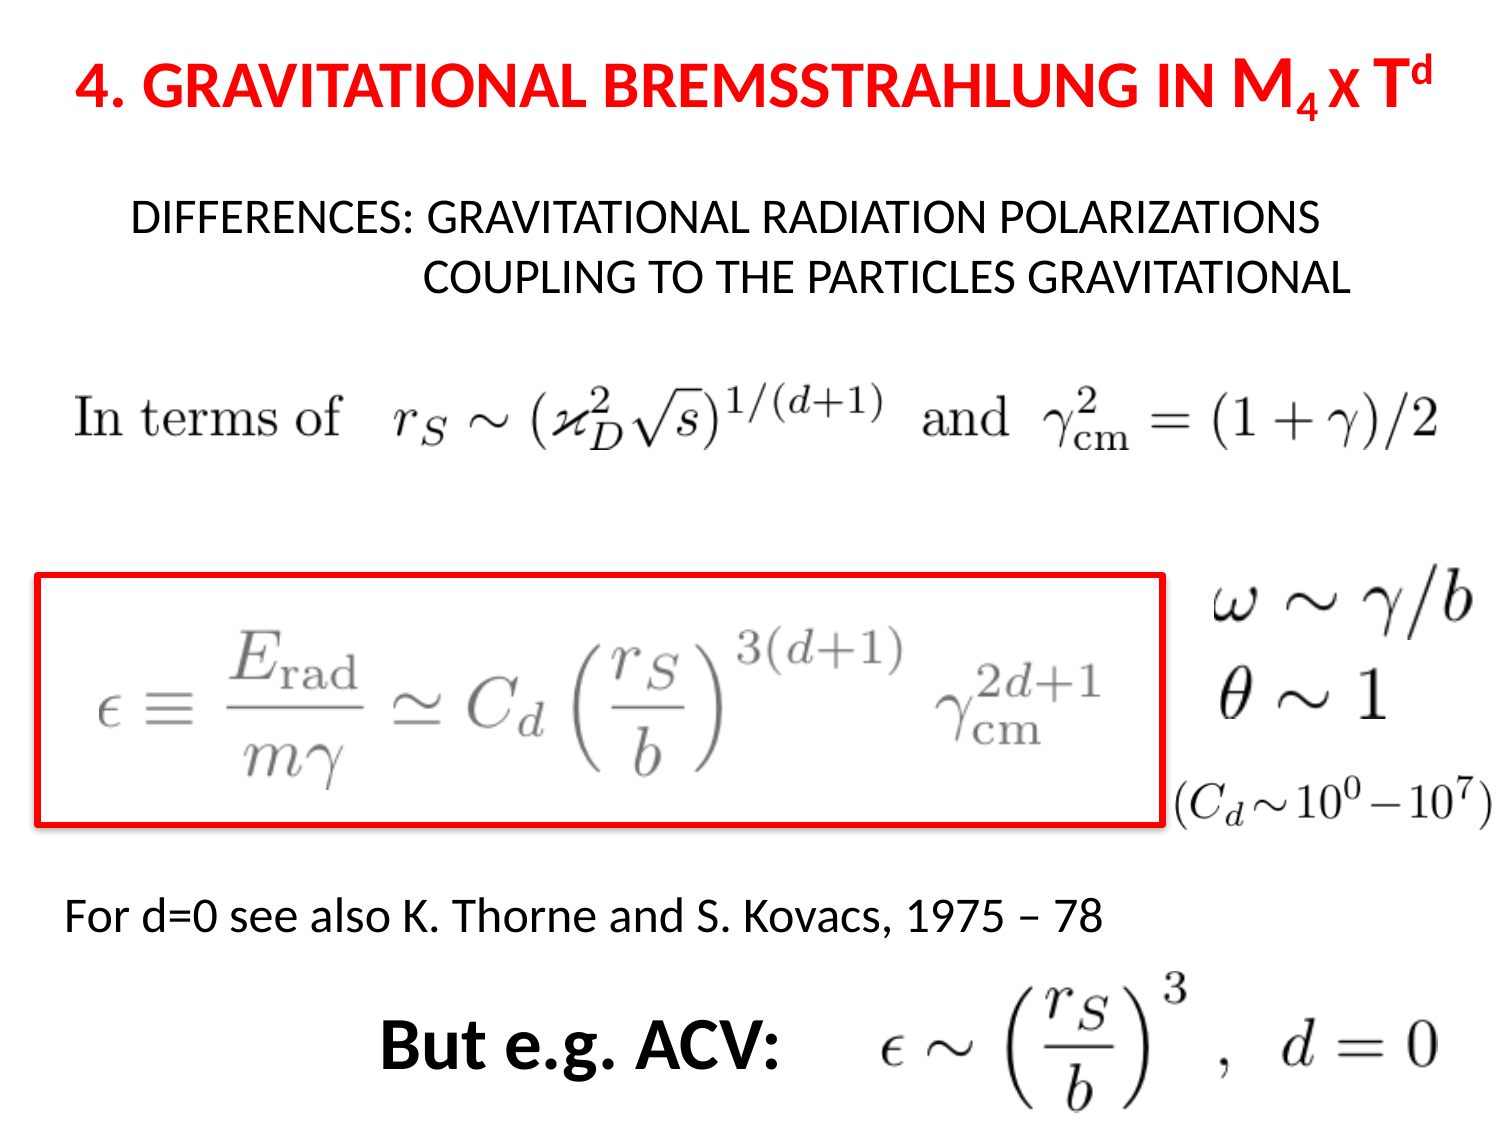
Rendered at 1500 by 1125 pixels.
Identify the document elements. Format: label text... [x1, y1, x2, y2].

text_box 4. GRAVITATIONAL BREMSSTRAHLUNG IN M4 X Td [60, 24, 1449, 138]
picture [74, 381, 1438, 451]
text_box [361, 971, 1438, 1113]
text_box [37, 562, 1492, 951]
text_box DIFFERENCES: GRAVITATIONAL RADIATION POLARIZATIONS COUPLING TO THE PARTICLES GRAVITATIONAL [115, 176, 1400, 311]
